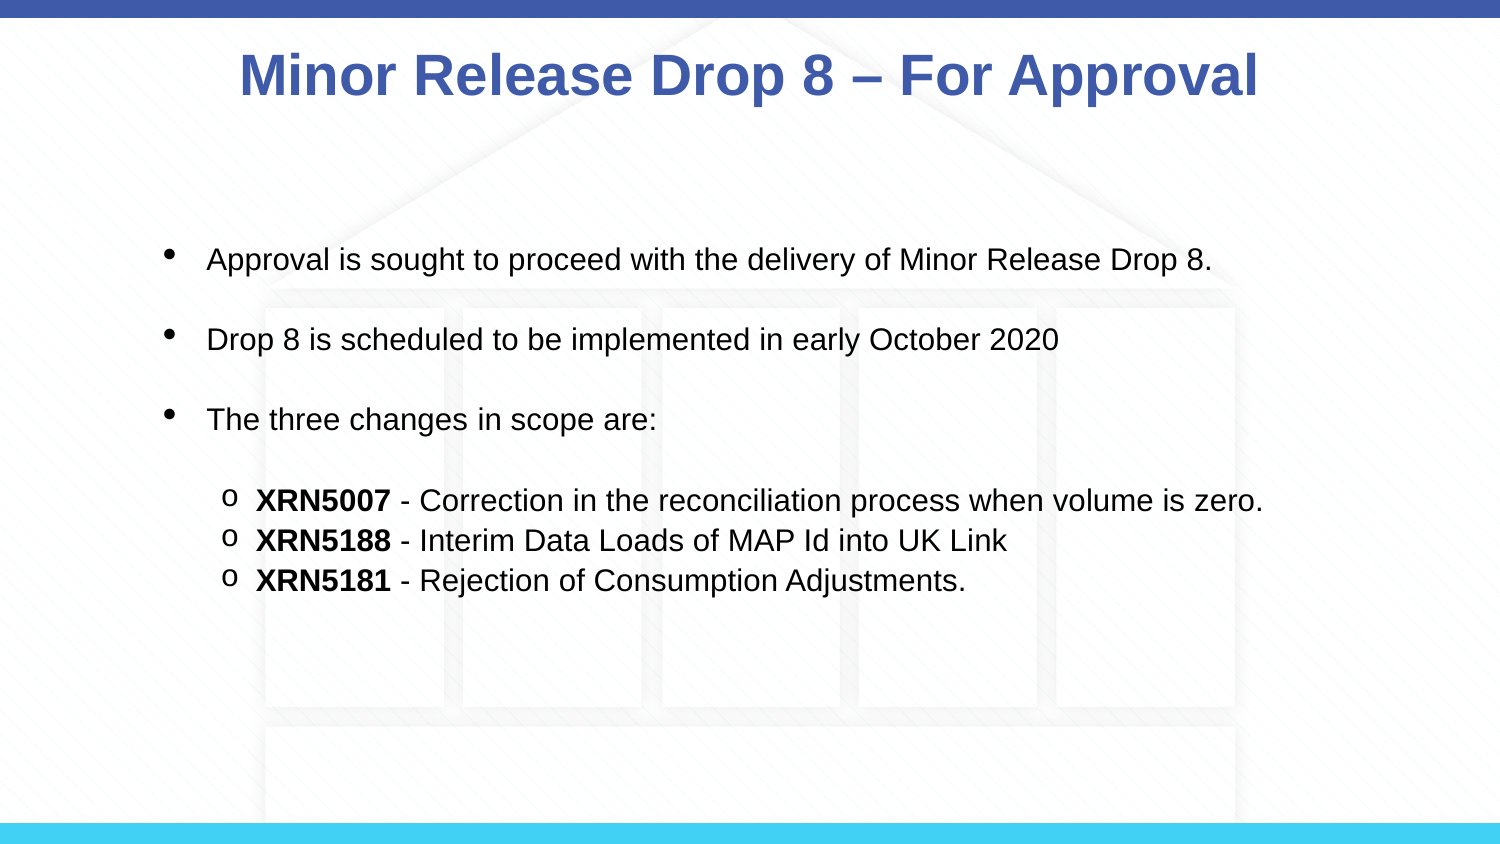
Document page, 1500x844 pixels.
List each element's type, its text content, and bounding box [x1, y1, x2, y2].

title Minor Release Drop 8 – For Approval [75, 20, 1425, 125]
text_box Approval is sought to proceed with the delivery of Minor Release Drop 8. Drop 8 is scheduled to be implemented in early October 2020 The three changes in scope are: XRN5007 - Correction in the reconciliation process when volume is zero. XRN5188 - Interim Data Loads of MAP Id into UK Link XRN5181 - Rejection of Consumption Adjustments. [149, 229, 1351, 605]
picture [0, 0, 1500, 844]
